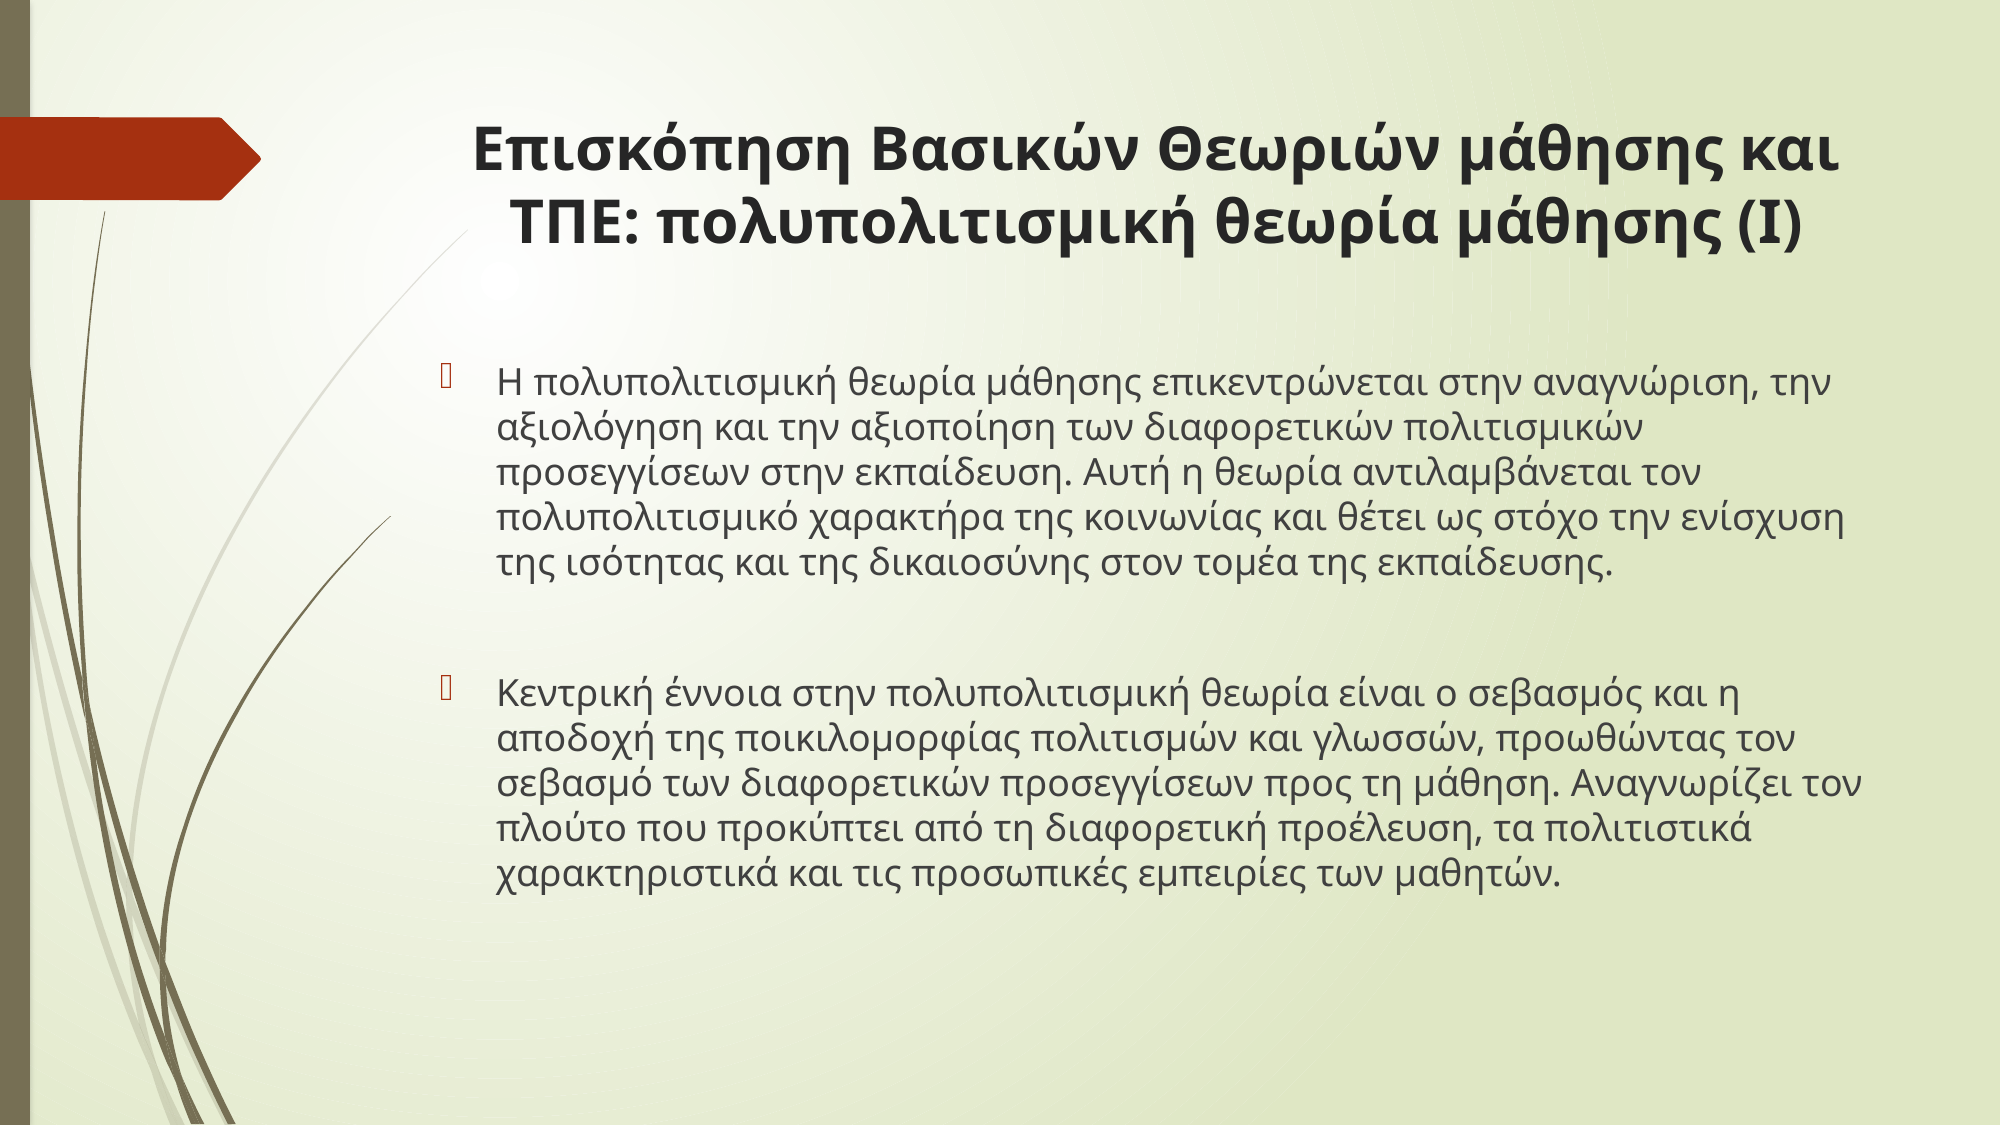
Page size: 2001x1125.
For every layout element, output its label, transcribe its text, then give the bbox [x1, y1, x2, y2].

title Επισκόπηση Βασικών Θεωριών μάθησης και ΤΠΕ: πολυπολιτισμική θεωρία μάθησης (Ι) [425, 102, 1888, 313]
list Η πολυπολιτισμική θεωρία μάθησης επικεντρώνεται στην αναγνώριση, την αξιολόγηση και την αξιοποίηση των διαφορετικών πολιτισμικών προσεγγίσεων στην εκπαίδευση. Αυτή η θεωρία αντιλαμβάνεται τον πολυπολιτισμικό χαρακτήρα της κοινωνίας και θέτει ως στόχο την ενίσχυση της ισότητας και της δικαιοσύνης στον τομέα της εκπαίδευσης. Κεντρική έννοια στην πολυπολιτισμική θεωρία είναι ο σεβασμός και η αποδοχή της ποικιλομορφίας πολιτισμών και γλωσσών, προωθώντας τον σεβασμό των διαφορετικών προσεγγίσεων προς τη μάθηση. Αναγνωρίζει τον πλούτο που προκύπτει από τη διαφορετική προέλευση, τα πολιτιστικά χαρακτηριστικά και τις προσωπικές εμπειρίες των μαθητών. [424, 350, 1888, 970]
